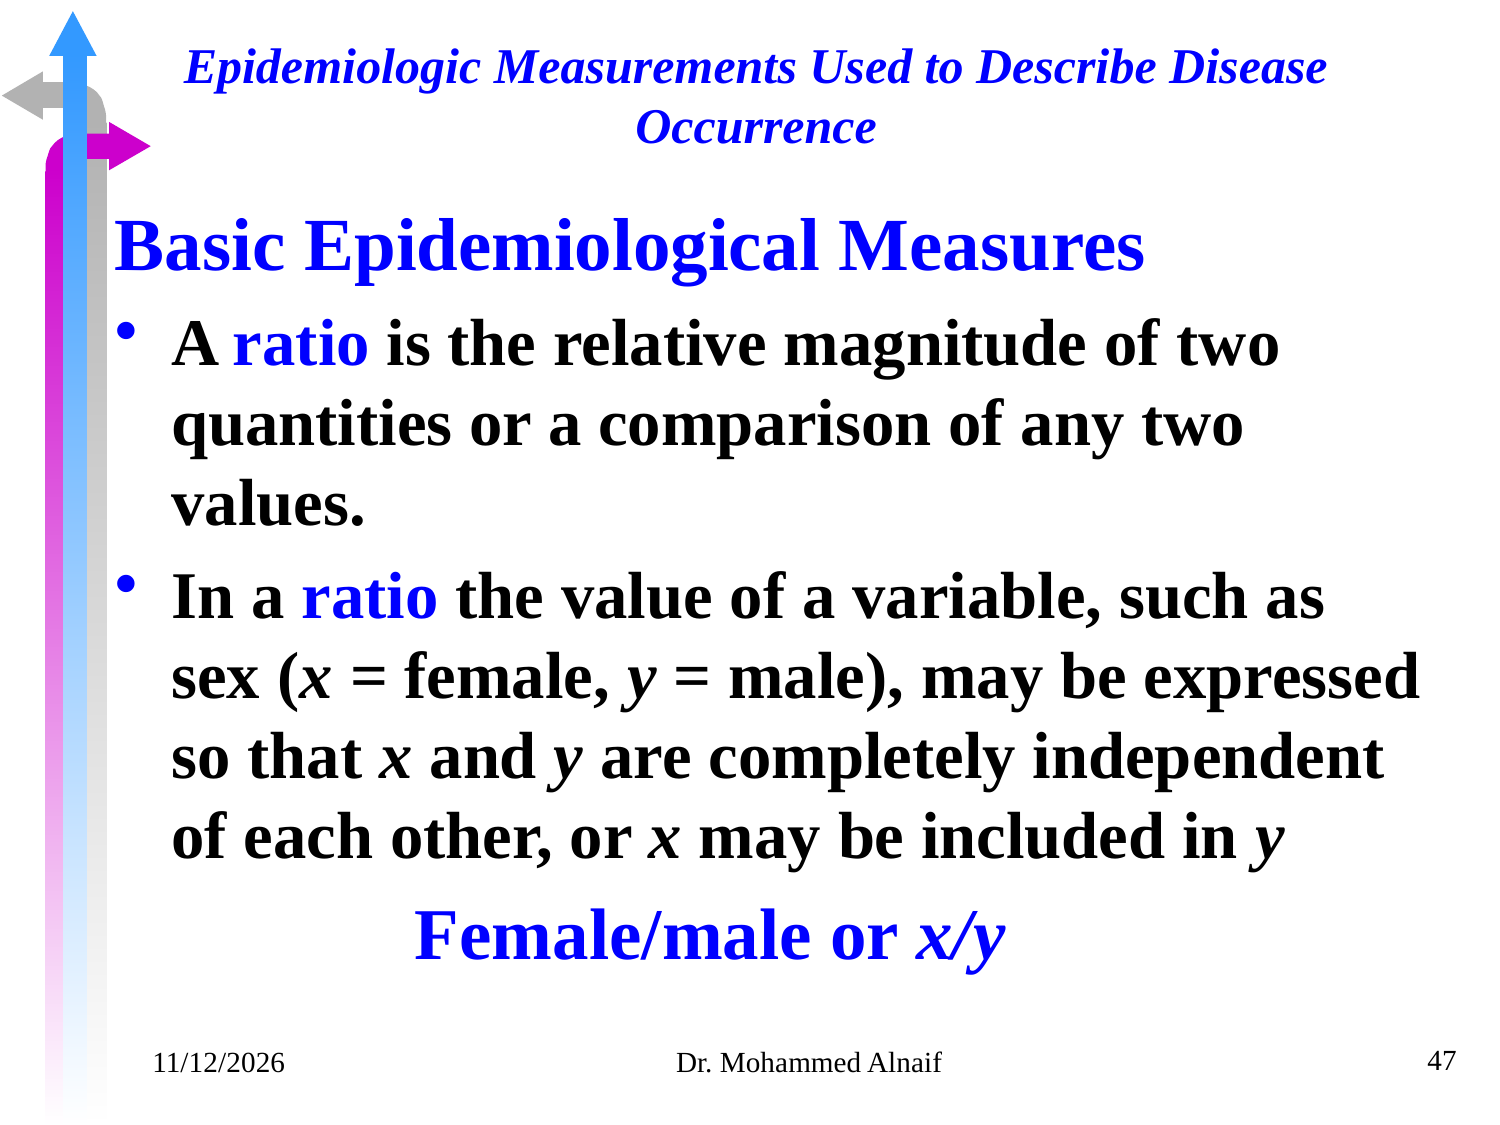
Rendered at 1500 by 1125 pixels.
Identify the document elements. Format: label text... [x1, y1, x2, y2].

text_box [63, 210, 87, 214]
footer Dr. Mohammed Alnaif [571, 1023, 1047, 1099]
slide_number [137, 1022, 540, 1098]
slide_number 47 [1074, 1021, 1473, 1097]
title Epidemiologic Measurements Used to Describe Disease Occurrence [87, 12, 1425, 175]
list Basic Epidemiological Measures A ratio is the relative magnitude of two quantities or a comparison of any two values. In a ratio the value of a variable, such as sex (x = female, y = male), may be expressed so that x and y are completely independent of each other, or x may be included in y Female/male or x/y [99, 187, 1438, 1013]
